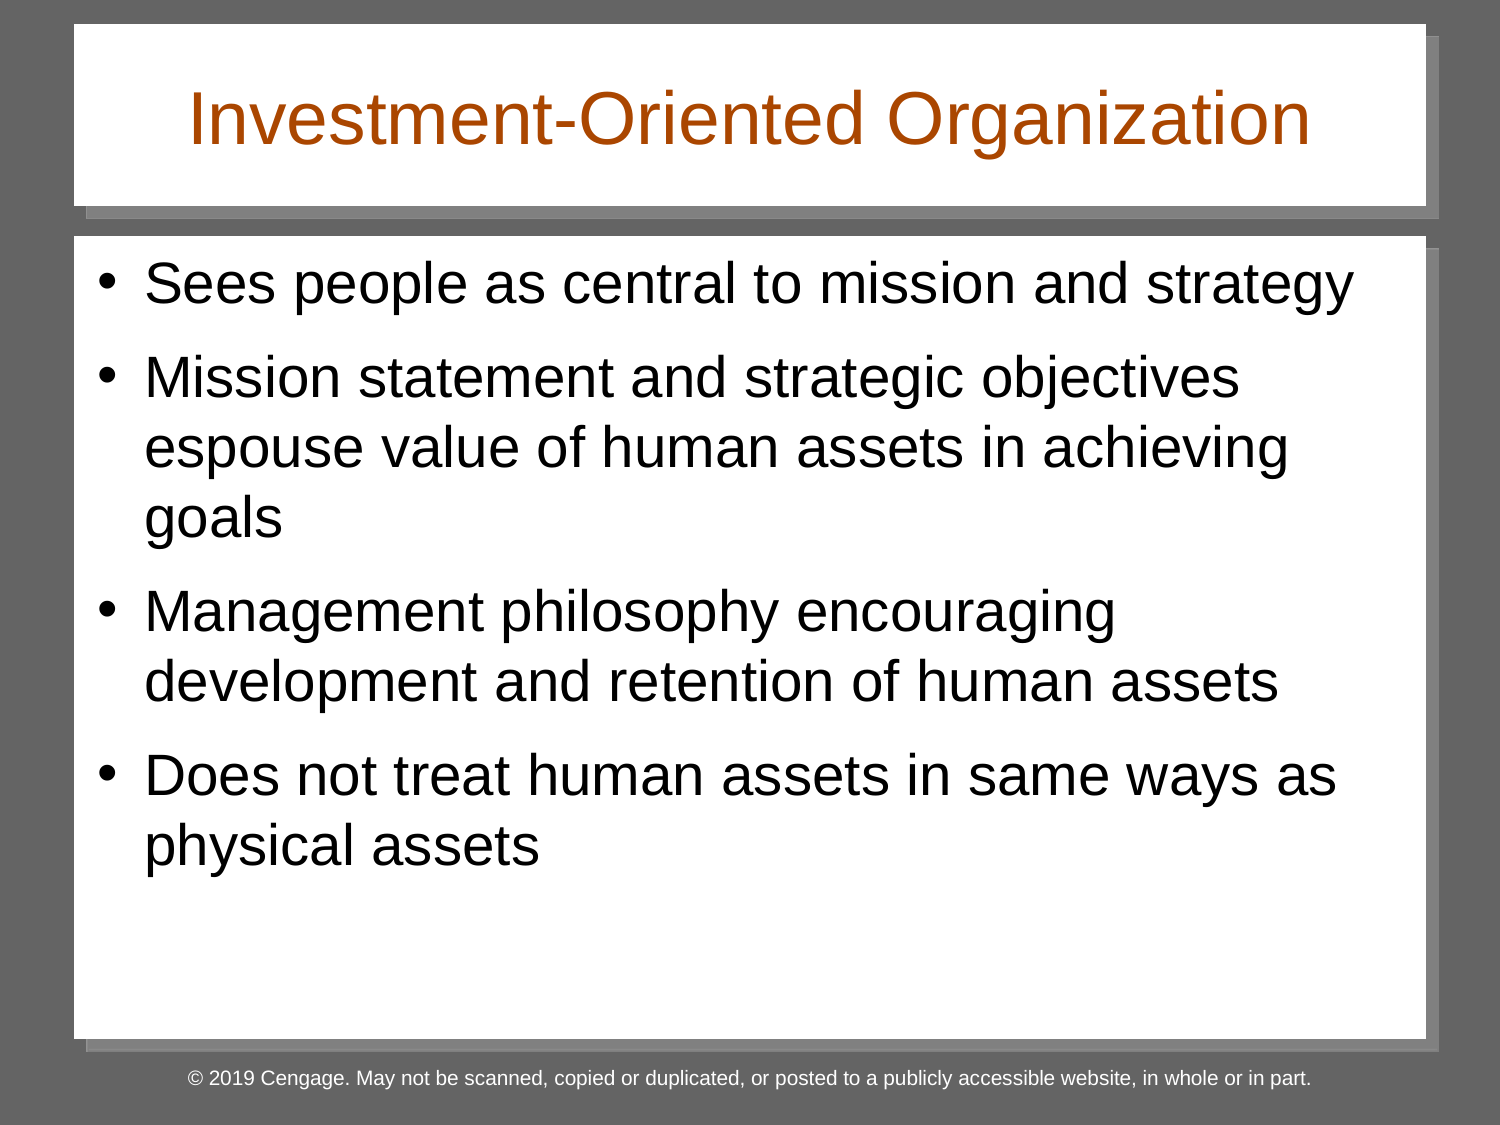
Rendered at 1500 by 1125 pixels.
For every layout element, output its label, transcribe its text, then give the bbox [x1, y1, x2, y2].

list Sees people as central to mission and strategy Mission statement and strategic objectives espouse value of human assets in achieving goals Management philosophy encouraging development and retention of human assets Does not treat human assets in same ways as physical assets [74, 236, 1426, 1039]
title Investment-Oriented Organization [74, 24, 1426, 206]
